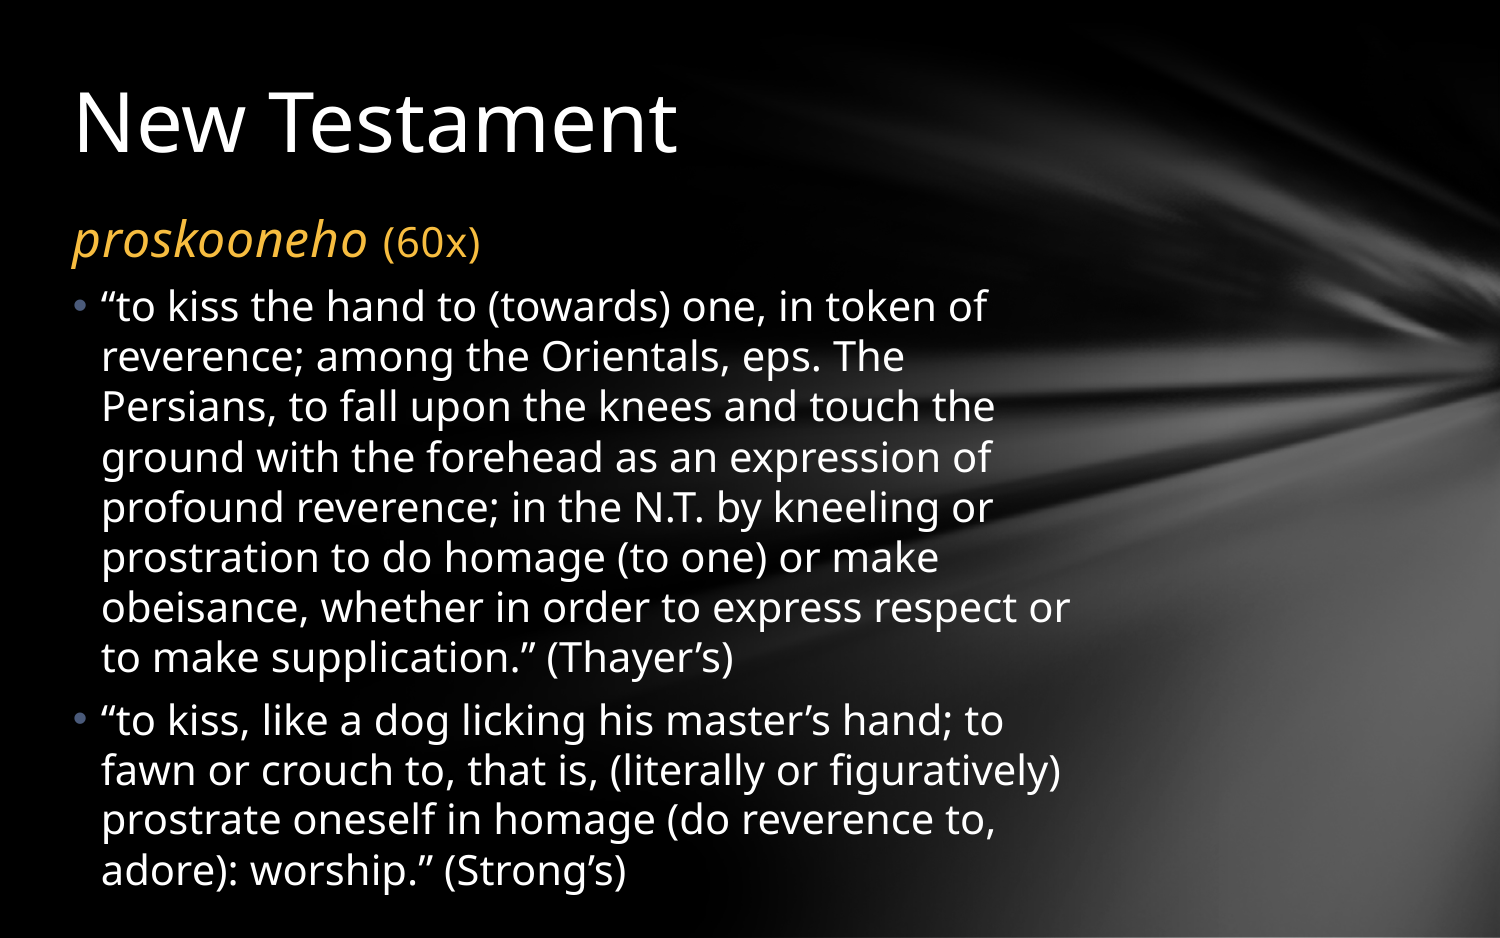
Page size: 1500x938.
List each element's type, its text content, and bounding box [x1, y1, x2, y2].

title New Testament [57, 31, 1318, 177]
list proskooneho (60x) “to kiss the hand to (towards) one, in token of reverence; among the Orientals, eps. The Persians, to fall upon the knees and touch the ground with the forehead as an expression of profound reverence; in the N.T. by kneeling or prostration to do homage (to one) or make obeisance, whether in order to express respect or to make supplication.” (Thayer’s) “to kiss, like a dog licking his master’s hand; to fawn or crouch to, that is, (literally or figuratively) prostrate oneself in homage (do reverence to, adore): worship.” (Strong’s) [57, 200, 1100, 938]
